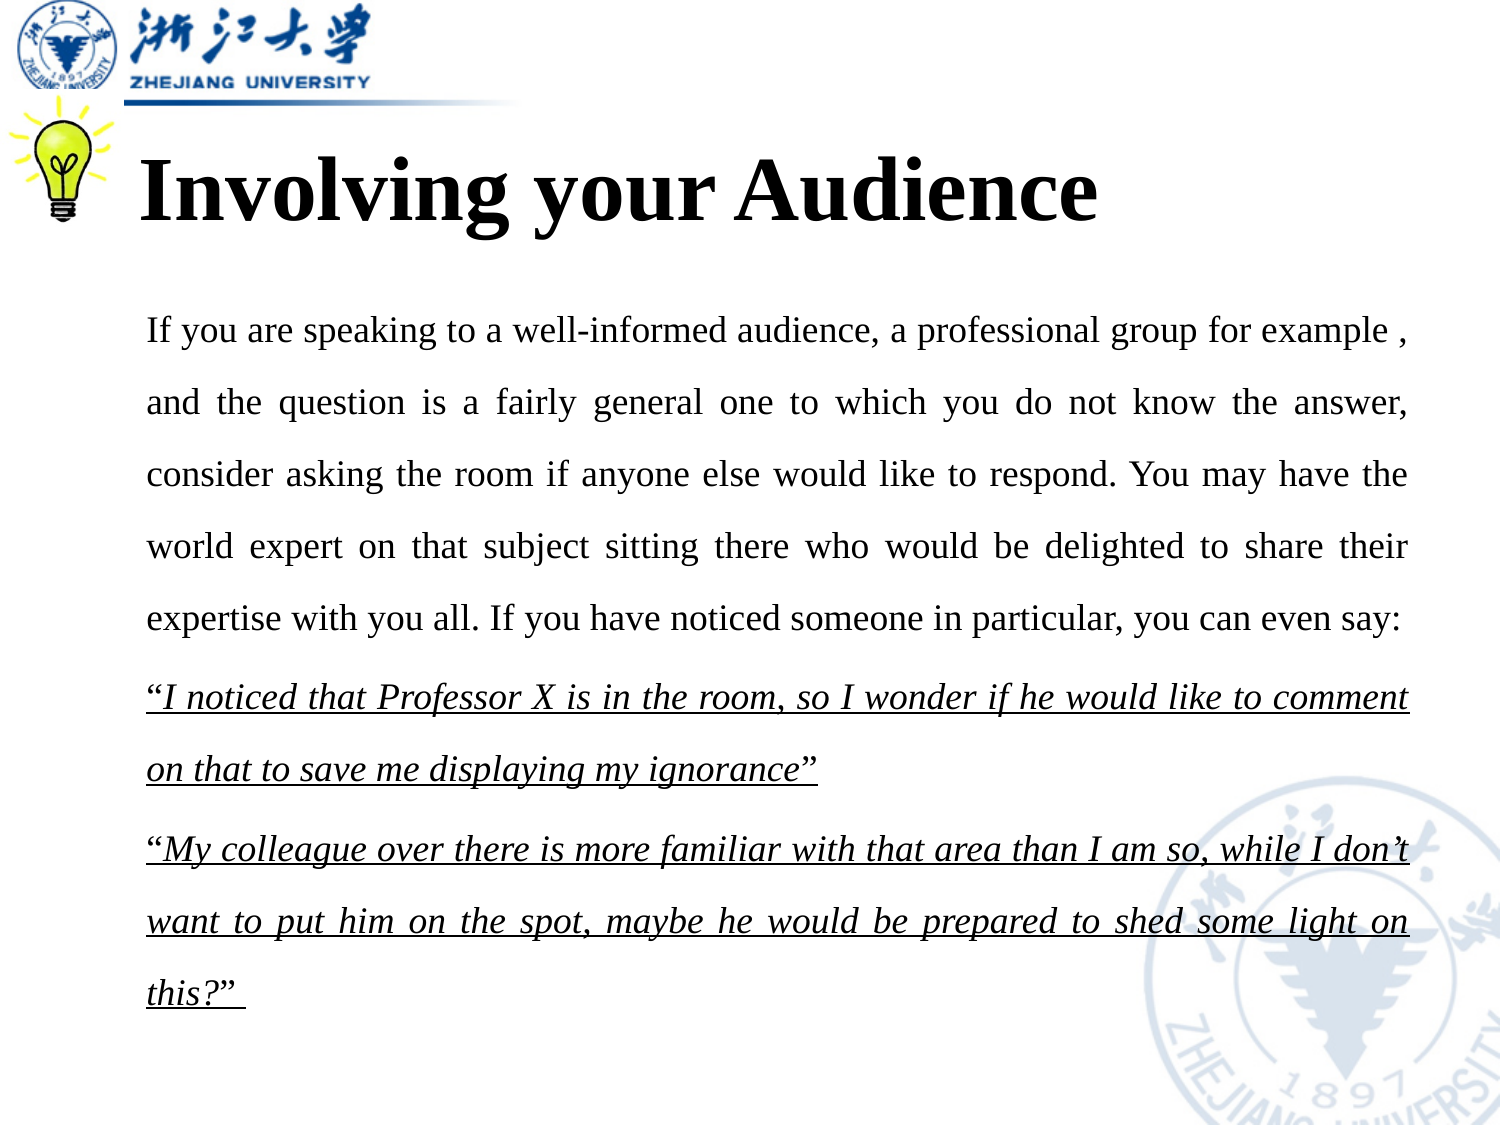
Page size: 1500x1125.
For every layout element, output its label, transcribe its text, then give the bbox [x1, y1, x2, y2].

list If you are speaking to a well-informed audience, a professional group for example , and the question is a fairly general one to which you do not know the answer, consider asking the room if anyone else would like to respond. You may have the world expert on that subject sitting there who would be delighted to share their expertise with you all. If you have noticed someone in particular, you can even say: “I noticed that Professor X is in the room, so I wonder if he would like to comment on that to save me displaying my ignorance” “My colleague over there is more familiar with that area than I am so, while I don’t want to put him on the spot, maybe he would be prepared to shed some light on this?” [75, 270, 1425, 1021]
picture [0, 0, 1500, 1125]
title Involving your Audience [123, 90, 1353, 270]
